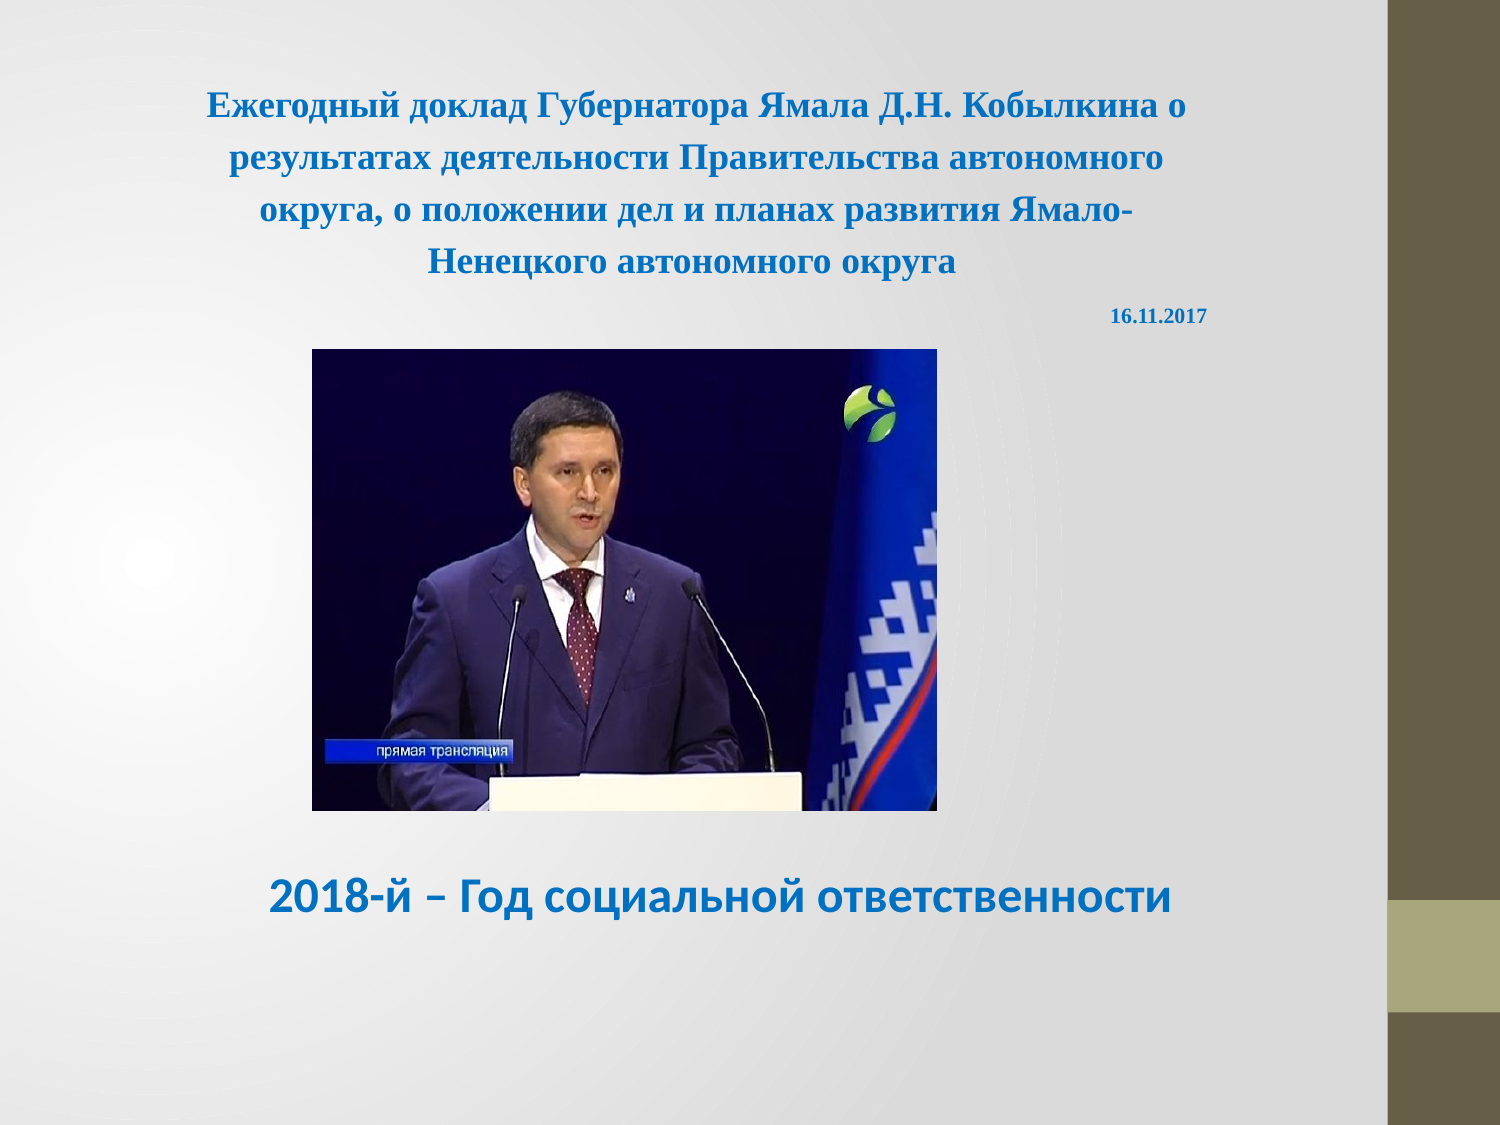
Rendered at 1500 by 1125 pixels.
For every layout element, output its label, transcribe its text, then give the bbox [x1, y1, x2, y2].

text_box Ежегодный доклад Губернатора Ямала Д.Н. Кобылкина о результатах деятельности Правительства автономного округа, о положении дел и планах развития Ямало-Ненецкого автономного округа 16.11.2017 [171, 66, 1223, 336]
text_box 2018-й – Год социальной ответственности [253, 845, 1282, 930]
picture [312, 349, 937, 812]
